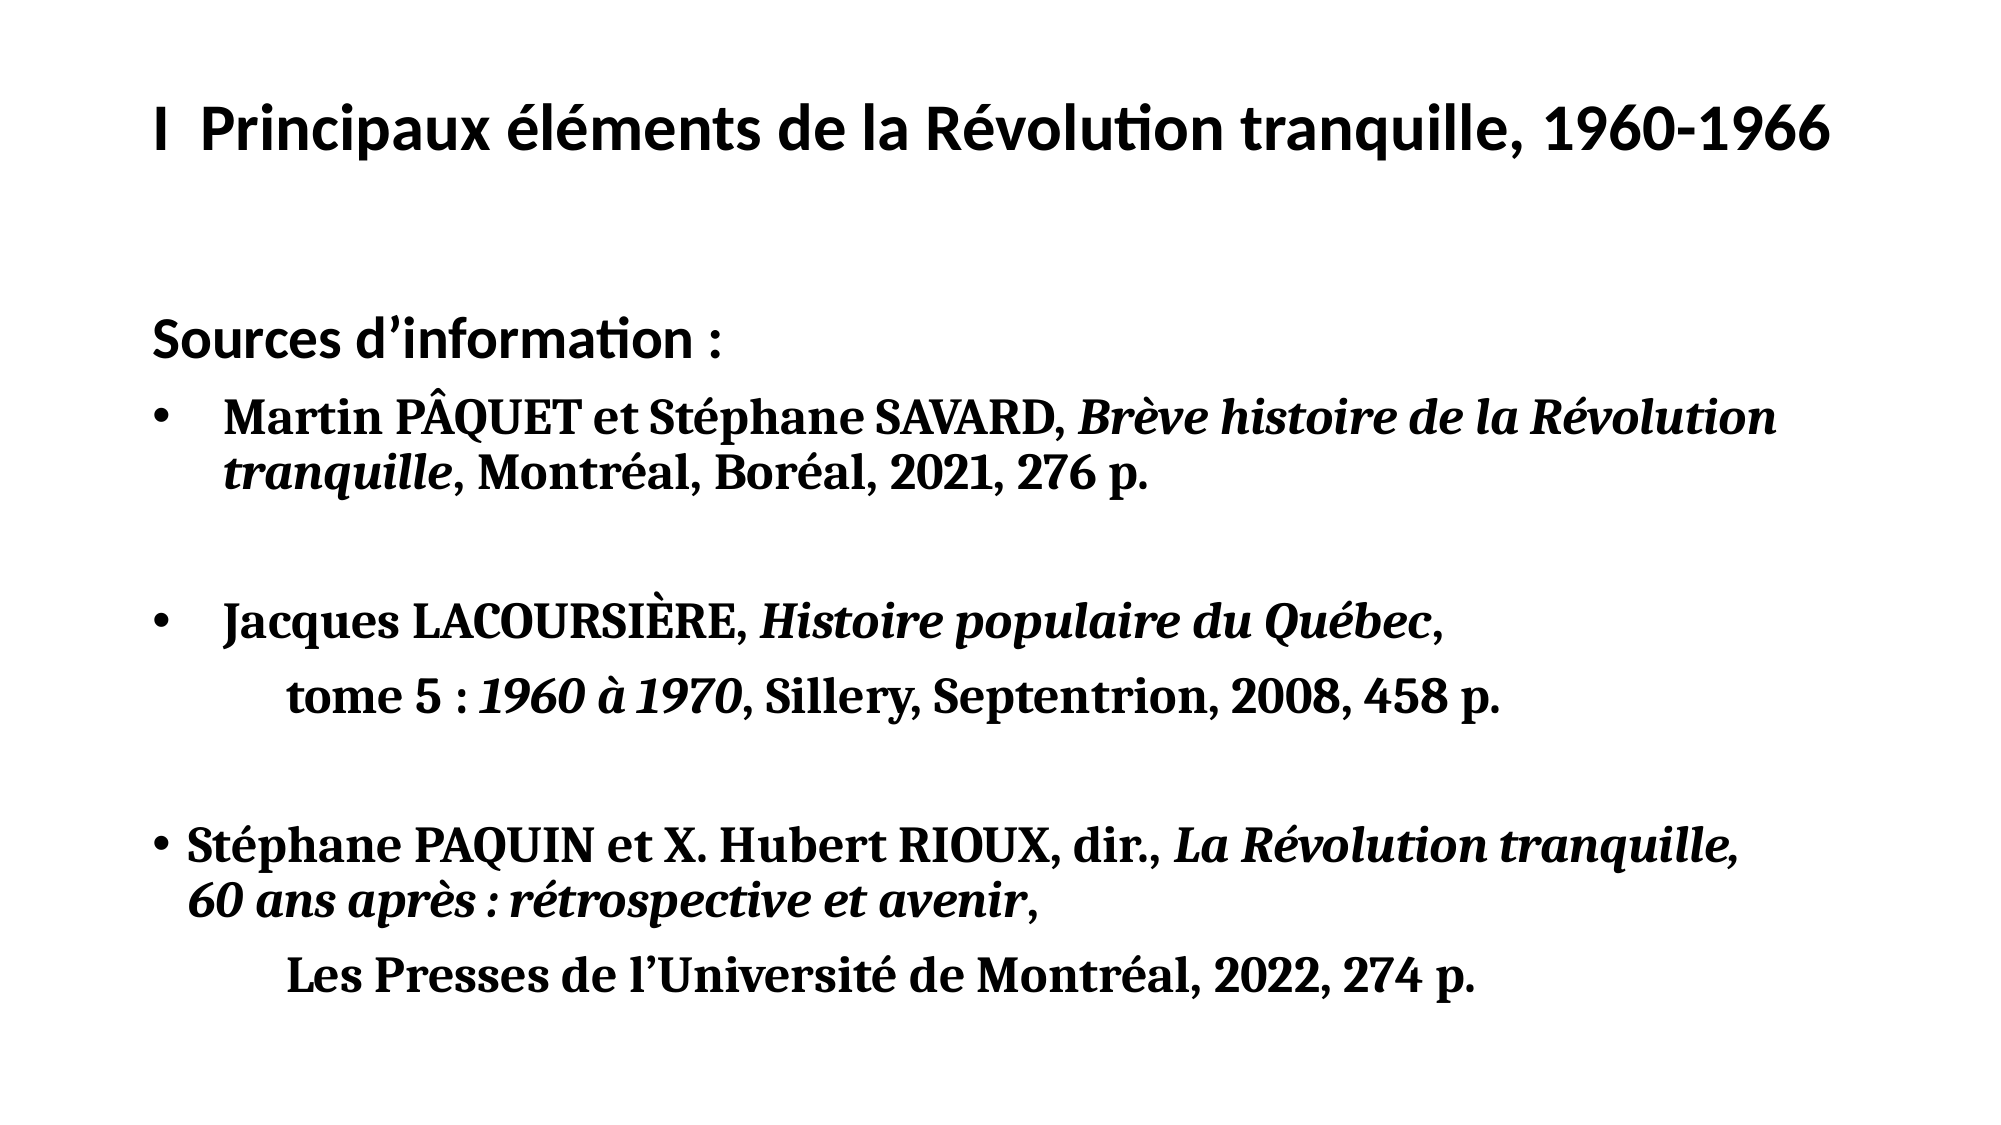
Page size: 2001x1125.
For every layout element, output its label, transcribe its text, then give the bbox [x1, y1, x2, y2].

title I Principaux éléments de la Révolution tranquille, 1960-1966 [137, 59, 1863, 278]
list Sources d’information : Martin PÂQUET et Stéphane SAVARD, Brève histoire de la Révolution tranquille, Montréal, Boréal, 2021, 276 p. Jacques LACOURSIÈRE, Histoire populaire du Québec, tome 5 : 1960 à 1970, Sillery, Septentrion, 2008, 458 p. Stéphane PAQUIN et X. Hubert RIOUX, dir., La Révolution tranquille, 60 ans après : rétrospective et avenir, Les Presses de l’Université de Montréal, 2022, 274 p. [137, 299, 1863, 1014]
